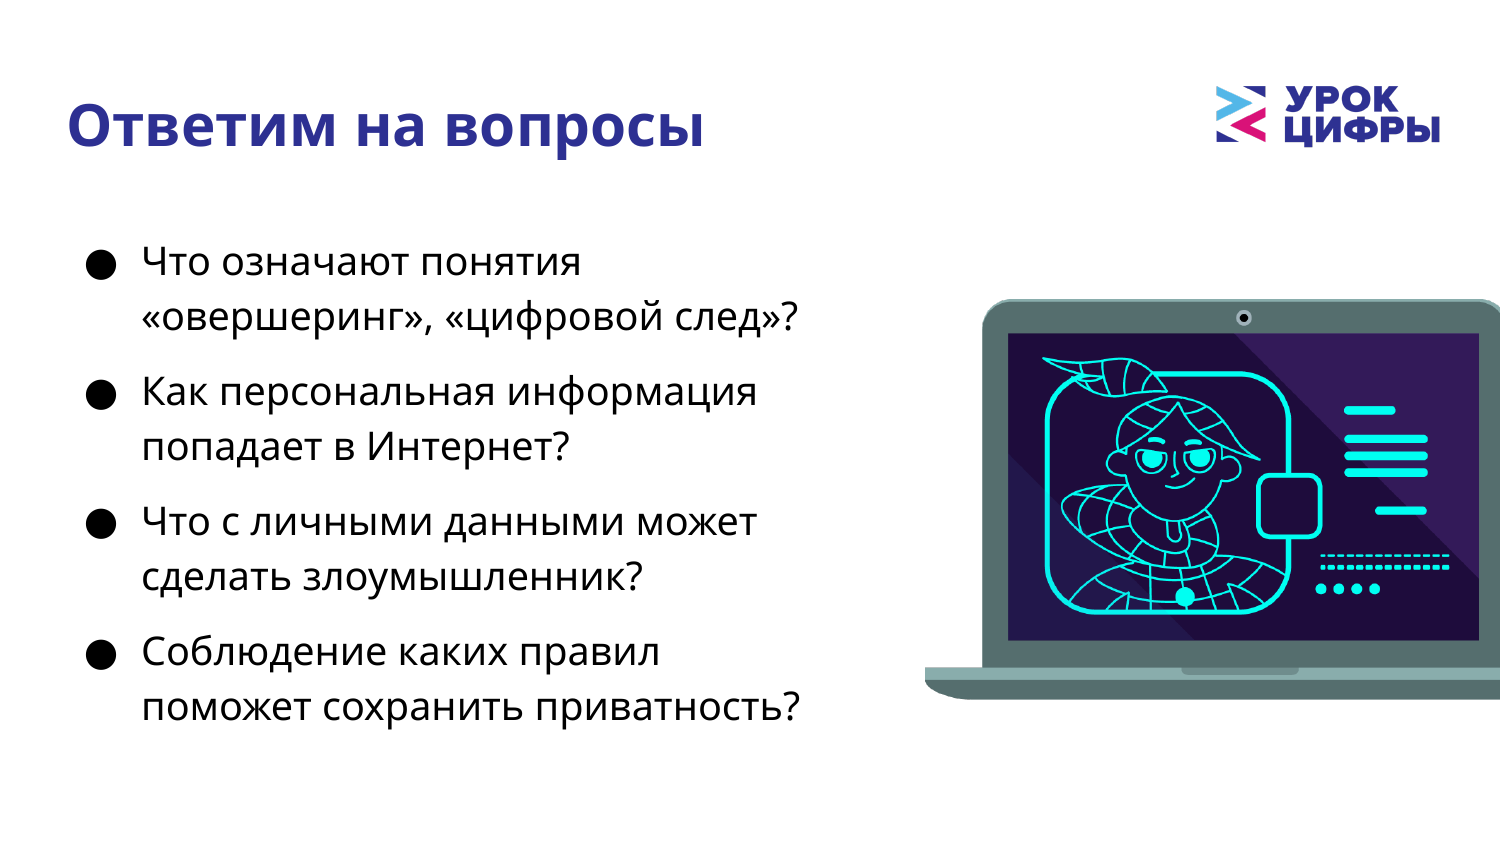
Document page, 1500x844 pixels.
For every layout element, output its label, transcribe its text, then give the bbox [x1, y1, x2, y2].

title Ответим на вопросы [51, 72, 1185, 167]
picture [1190, 60, 1465, 168]
picture [925, 299, 1500, 700]
list Что означают понятия «овершеринг», «цифровой след»? Как персональная информация попадает в Интернет? Что с личными данными может сделать злоумышленник? Соблюдение каких правил поможет сохранить приватность? [51, 214, 834, 775]
